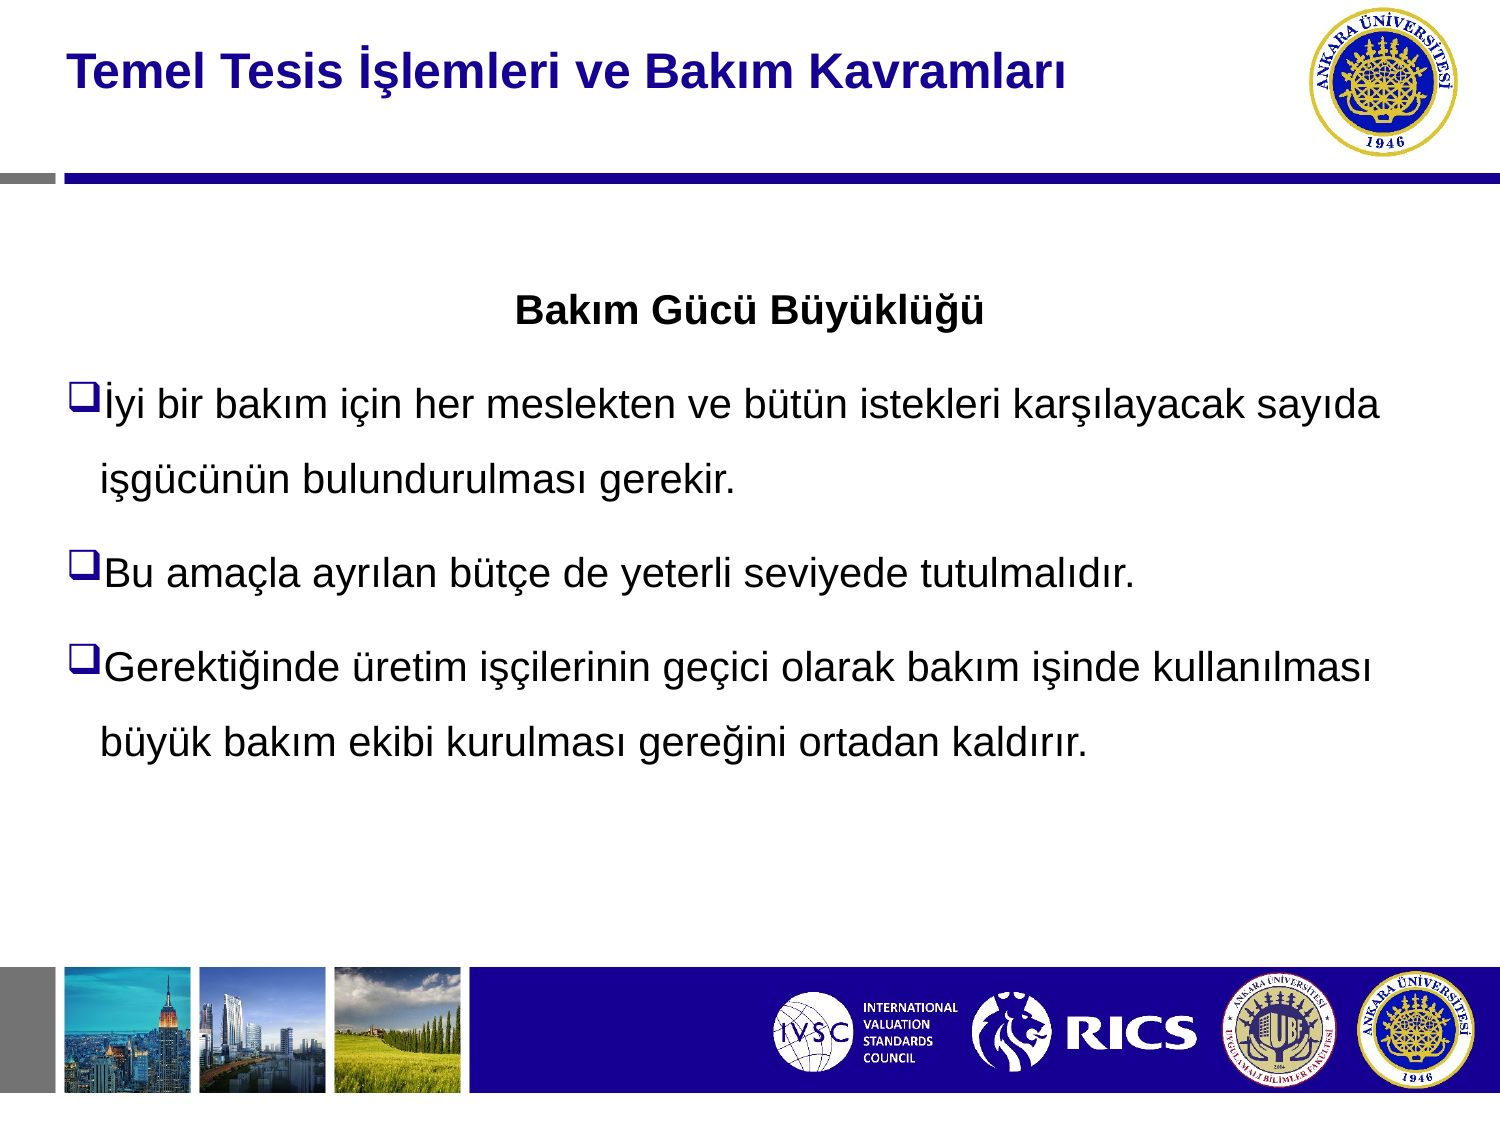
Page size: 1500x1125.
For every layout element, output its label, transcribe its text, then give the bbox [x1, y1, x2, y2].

list Bakım Gücü Büyüklüğü İyi bir bakım için her meslekten ve bütün istekleri karşılayacak sayıda işgücünün bulundurulması gerekir. Bu amaçla ayrılan bütçe de yeterli seviyede tutulmalıdır. Gerektiğinde üretim işçilerinin geçici olarak bakım işinde kullanılması büyük bakım ekibi kurulması gereğini ortadan kaldırır. [51, 191, 1449, 925]
picture [0, 0, 1500, 1125]
text_box Temel Tesis İşlemleri ve Bakım Kavramları [51, 30, 1449, 136]
